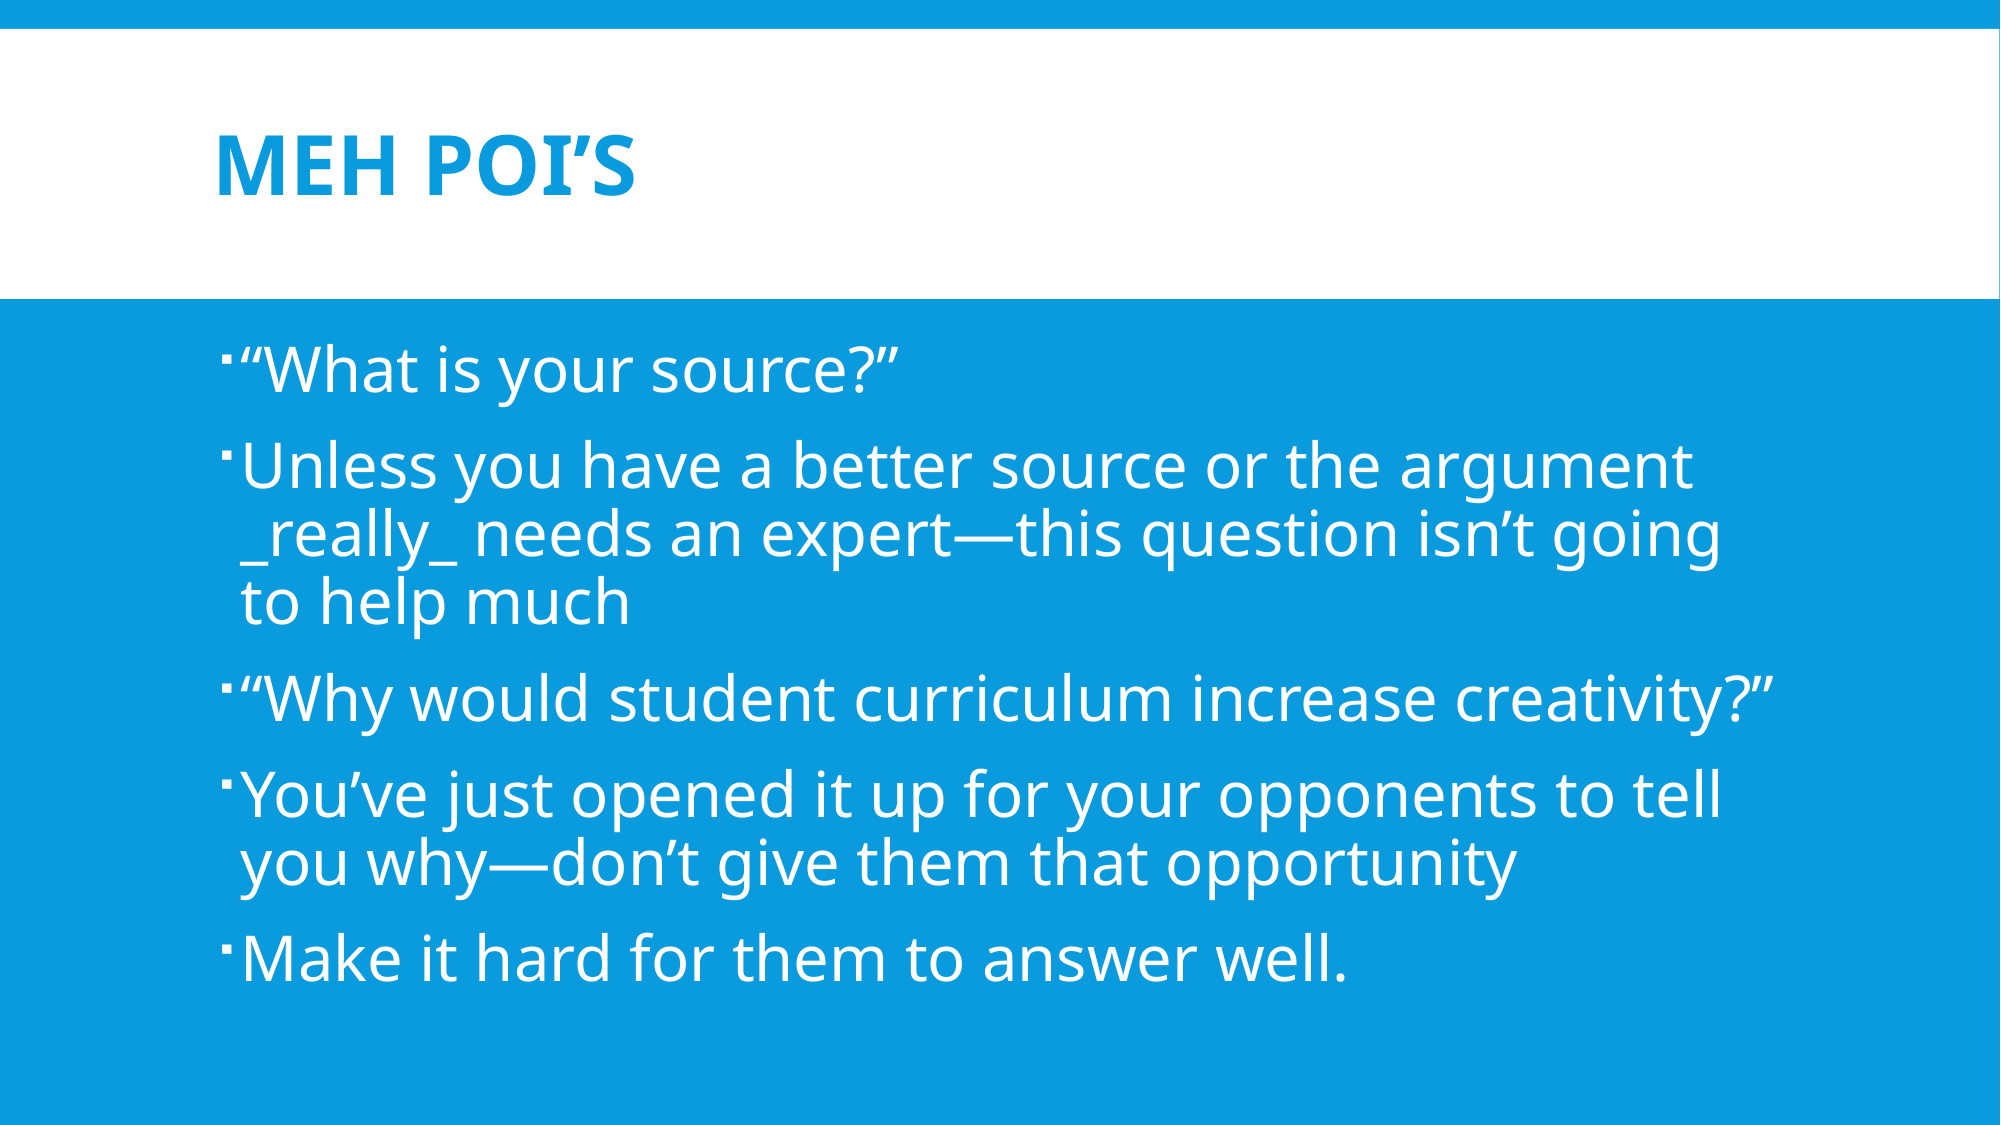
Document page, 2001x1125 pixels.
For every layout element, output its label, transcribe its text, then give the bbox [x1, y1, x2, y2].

title Meh poi’s [197, 46, 1803, 295]
list “What is your source?” Unless you have a better source or the argument _really_ needs an expert—this question isn’t going to help much “Why would student curriculum increase creativity?” You’ve just opened it up for your opponents to tell you why—don’t give them that opportunity Make it hard for them to answer well. [197, 329, 1803, 1020]
